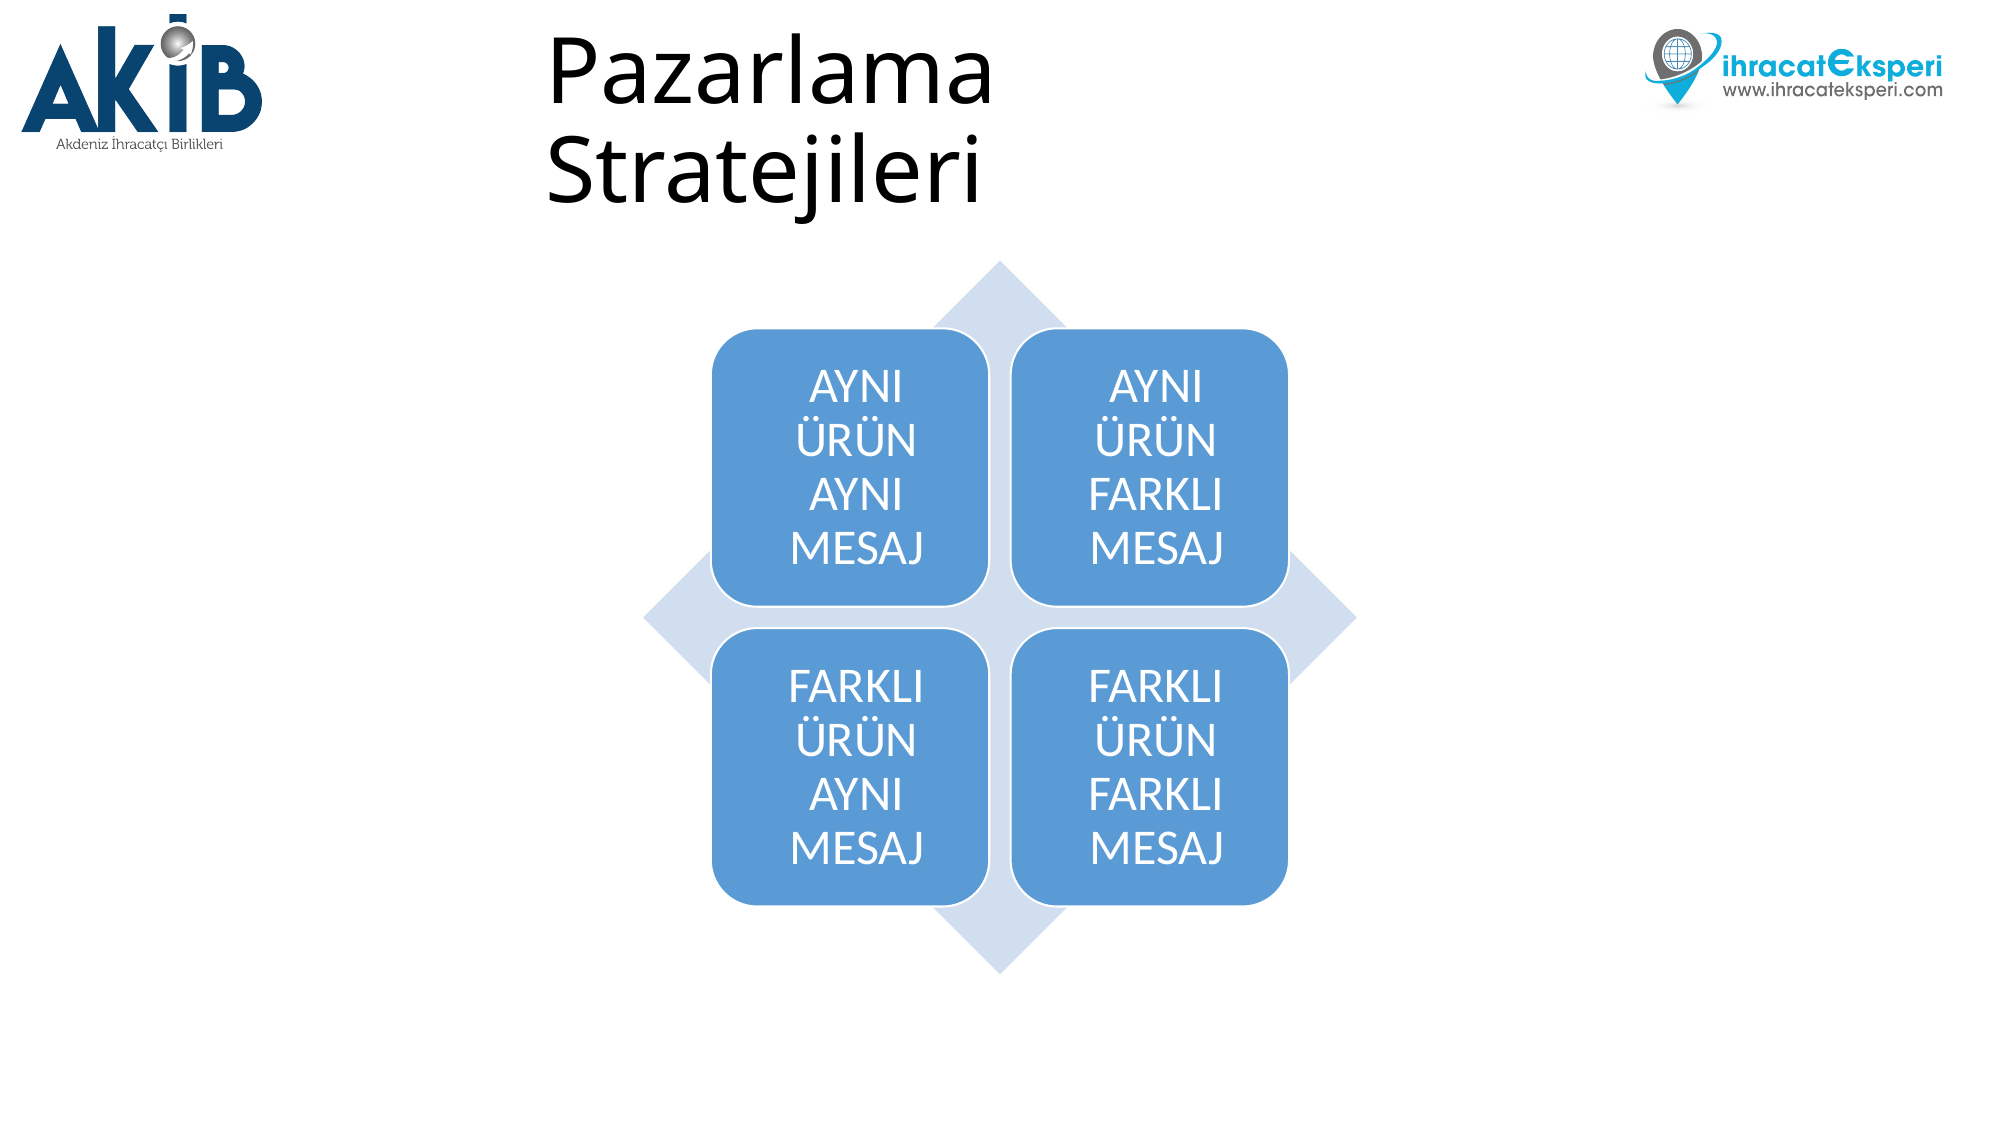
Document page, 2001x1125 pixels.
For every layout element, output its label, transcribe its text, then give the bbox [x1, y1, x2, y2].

text_box Pazarlama Stratejileri [530, 14, 1470, 233]
picture [1634, 14, 1954, 119]
picture [21, 14, 262, 152]
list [137, 260, 1863, 975]
